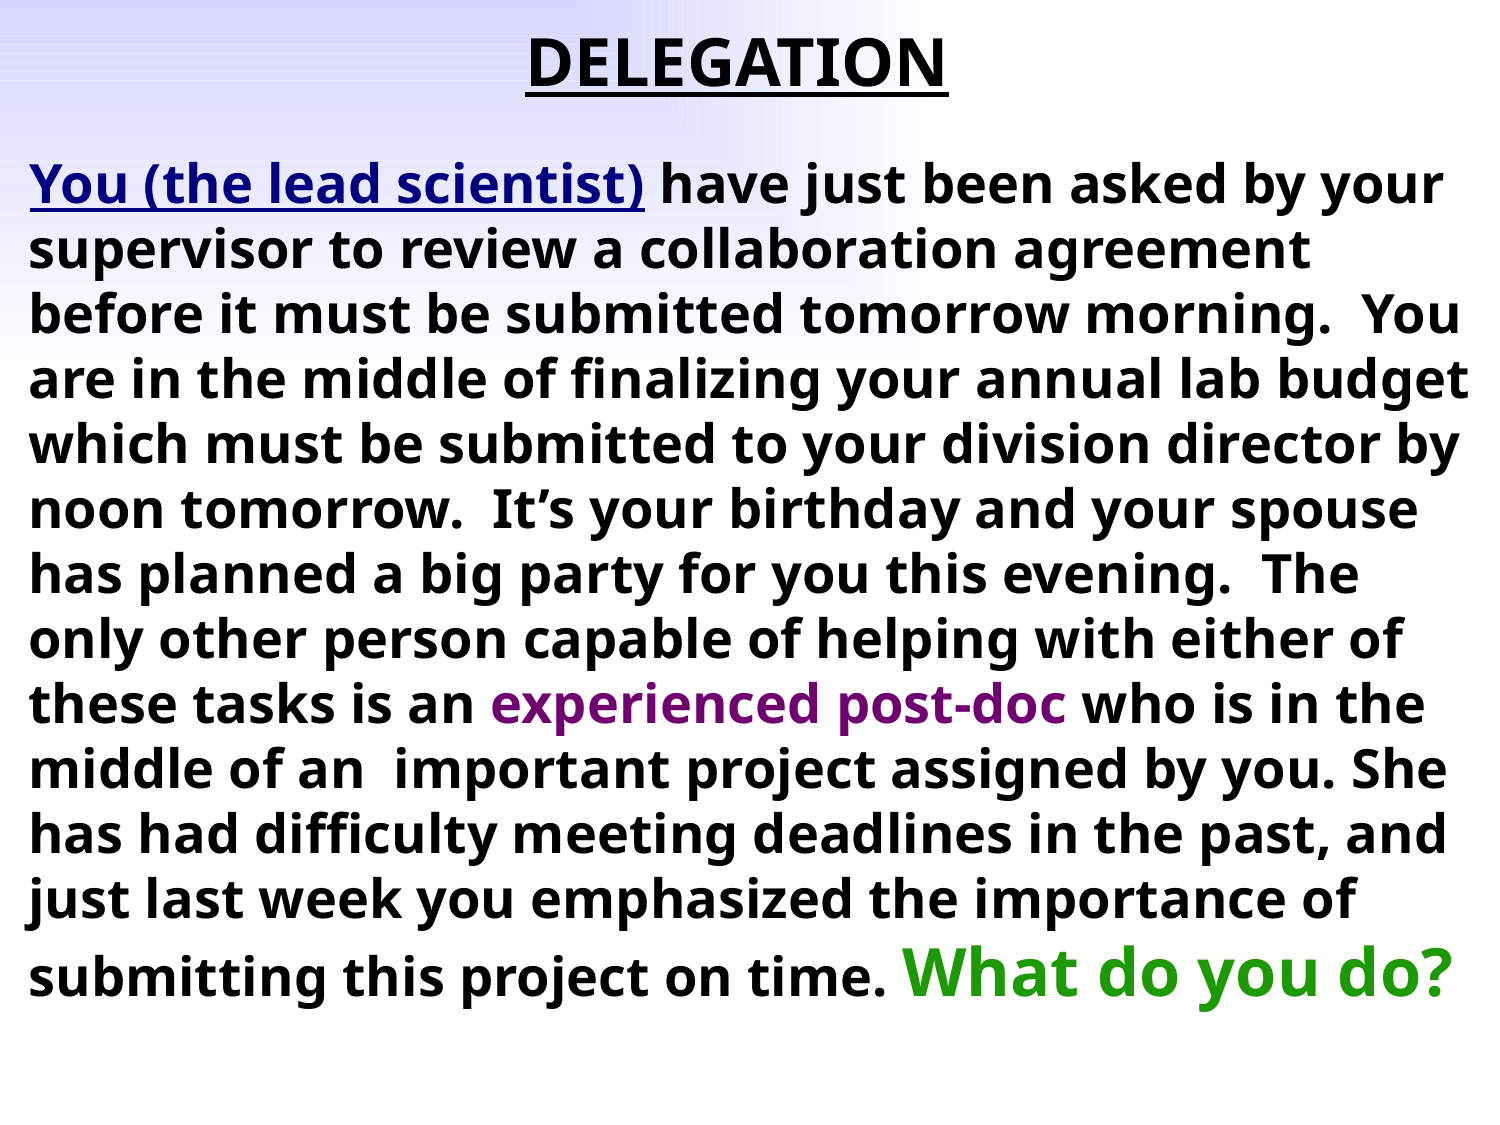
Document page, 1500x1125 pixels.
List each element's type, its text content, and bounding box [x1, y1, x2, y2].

text_box DELEGATION You (the lead scientist) have just been asked by your supervisor to review a collaboration agreement before it must be submitted tomorrow morning. You are in the middle of finalizing your annual lab budget which must be submitted to your division director by noon tomorrow. It’s your birthday and your spouse has planned a big party for you this evening. The only other person capable of helping with either of these tasks is an experienced post-doc who is in the middle of an important project assigned by you. She has had difficulty meeting deadlines in the past, and just last week you emphasized the importance of submitting this project on time. What do you do? [12, 12, 1488, 1017]
